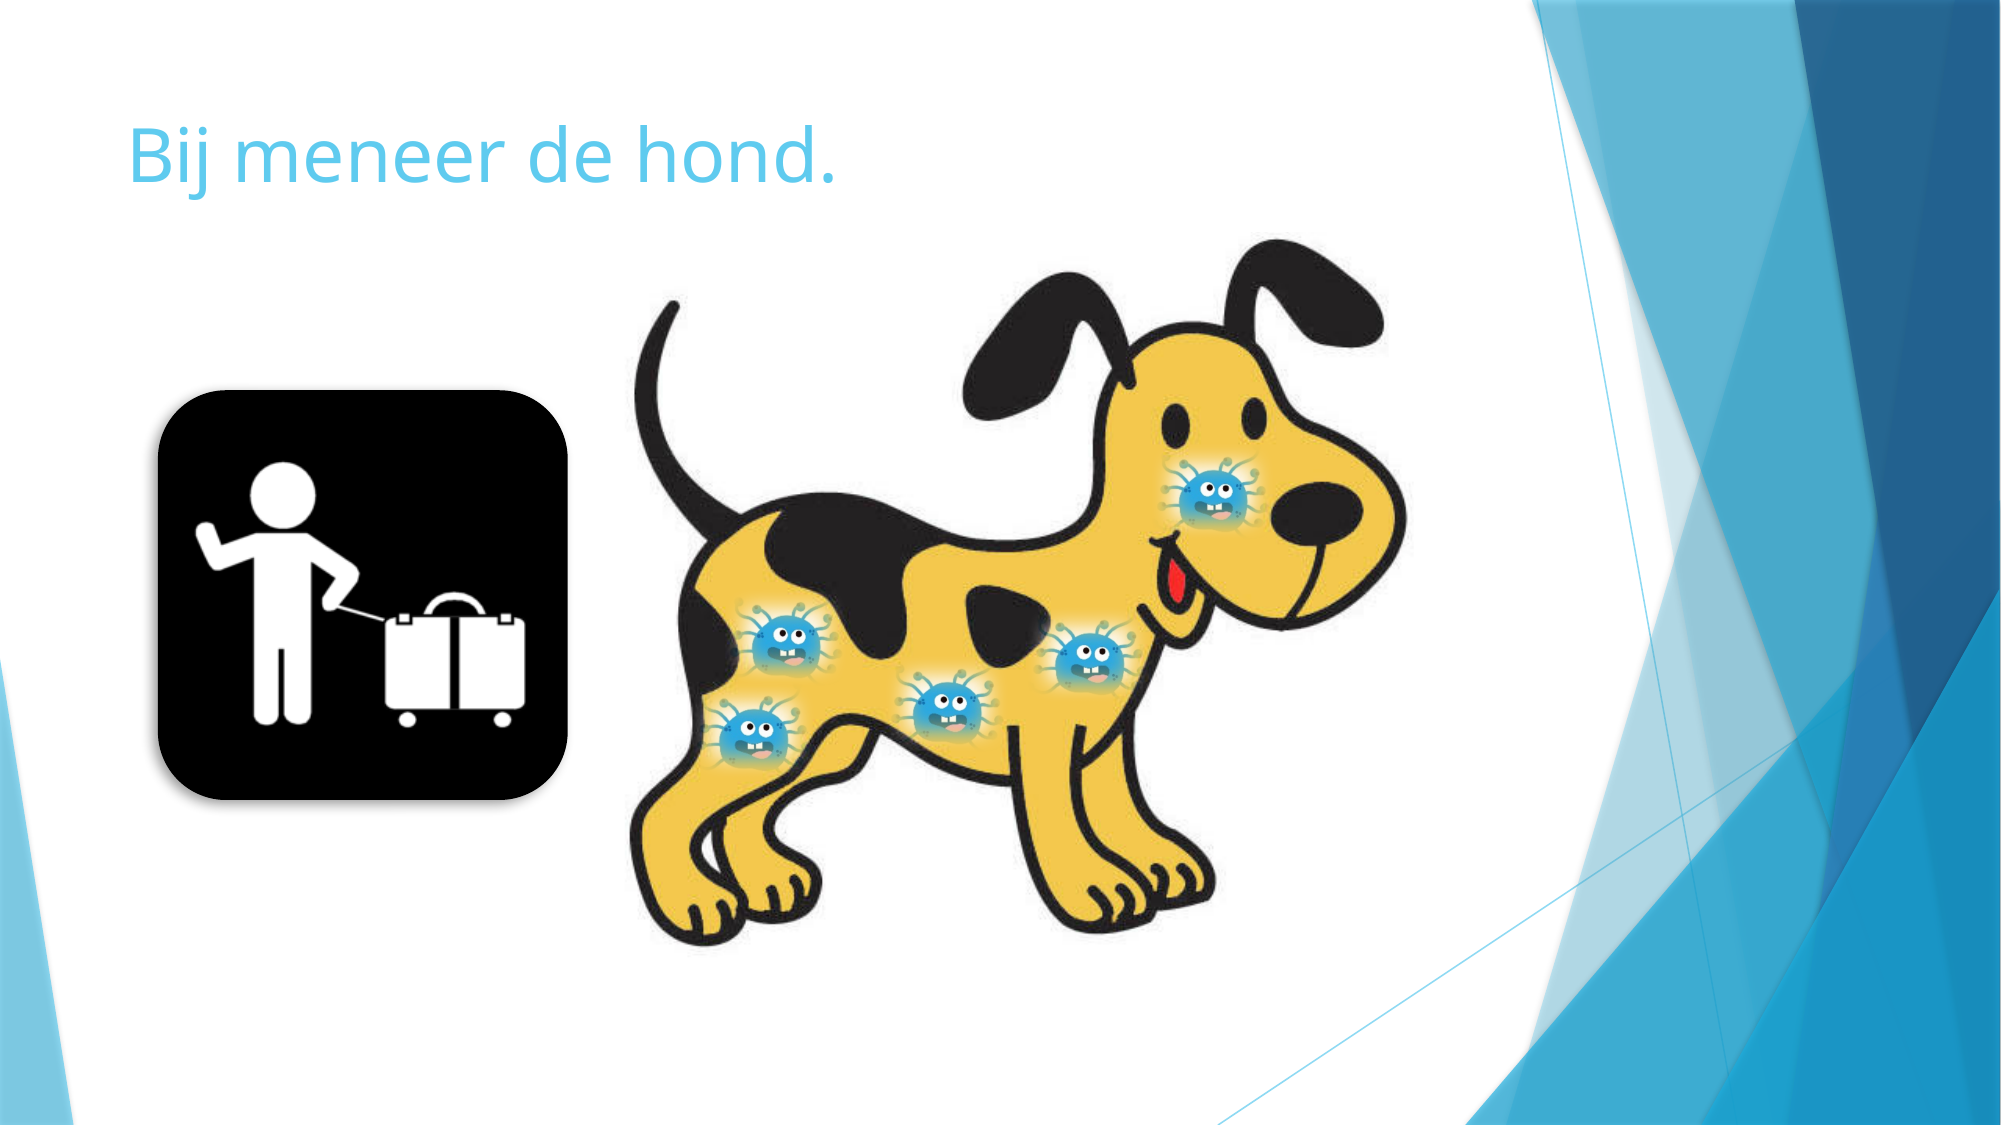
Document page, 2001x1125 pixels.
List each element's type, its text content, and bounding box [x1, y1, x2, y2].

picture [608, 232, 1436, 958]
title Bij meneer de hond. [111, 99, 1522, 317]
picture [157, 389, 569, 801]
